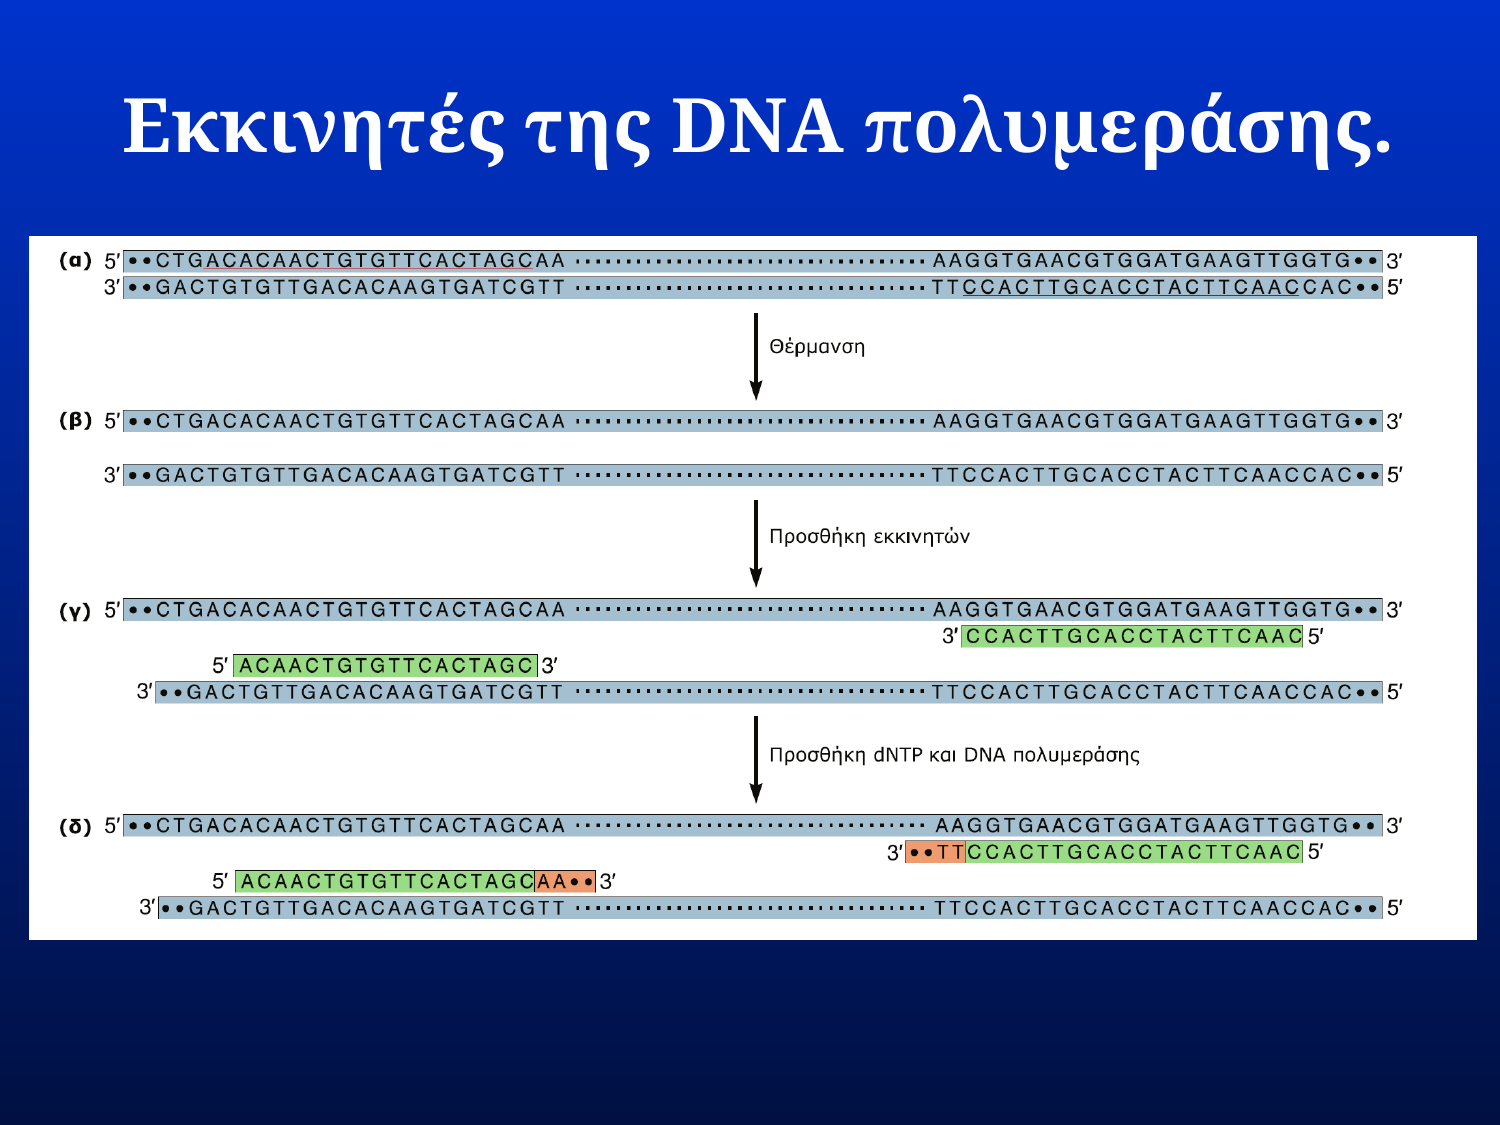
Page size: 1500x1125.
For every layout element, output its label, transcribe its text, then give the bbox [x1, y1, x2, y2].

picture [29, 236, 1477, 940]
text_box Εκκινητές της DNA πολυμεράσης. [107, 70, 1411, 176]
